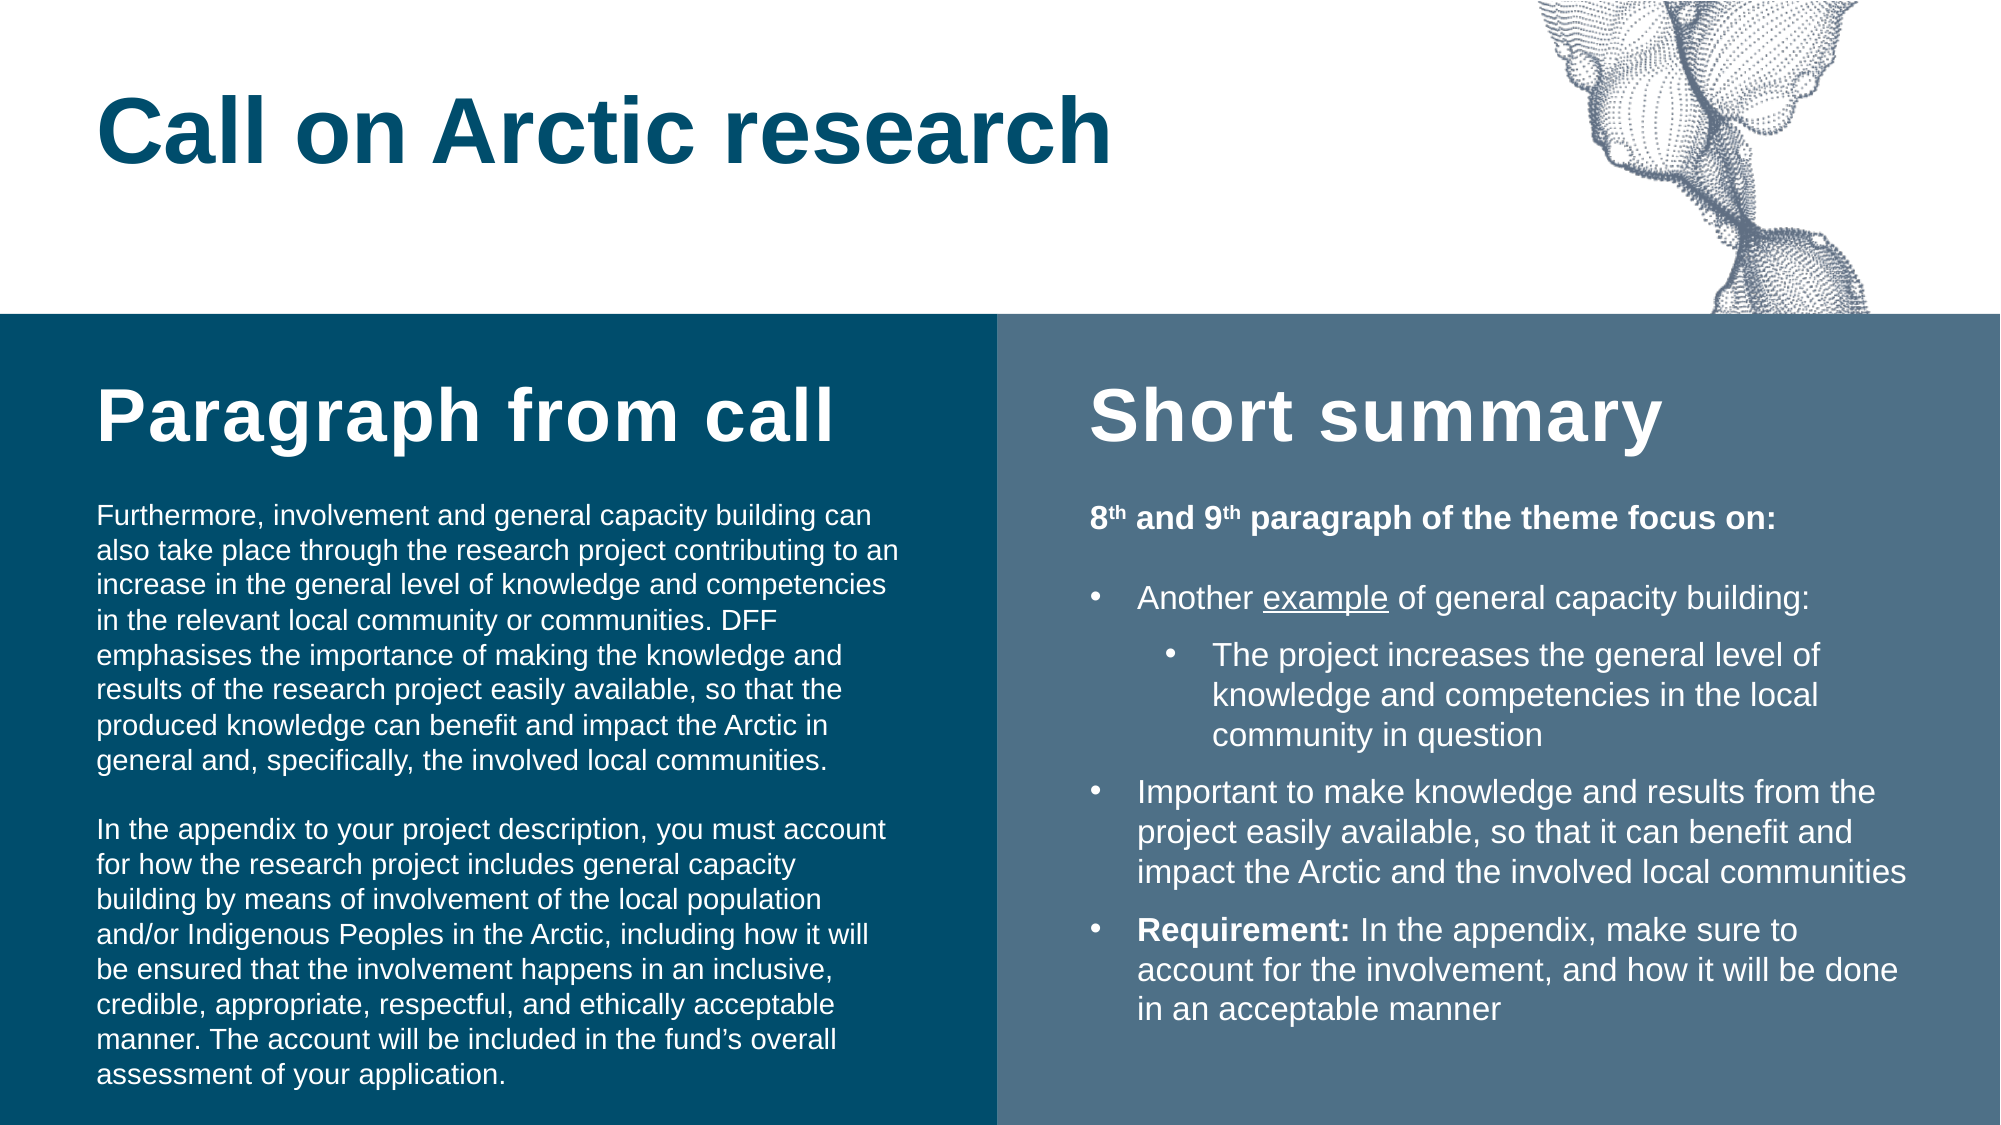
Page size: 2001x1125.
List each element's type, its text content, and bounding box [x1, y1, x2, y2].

text_box Paragraph from call [96, 380, 886, 457]
title Call on Arctic research [96, 82, 1207, 201]
text_box Short summary [1090, 380, 1880, 457]
text_box [0, 313, 997, 1125]
text_box 8th and 9th paragraph of the theme focus on: Another example of general capacity building: The project increases the general level of knowledge and competencies in the local community in question Important to make knowledge and results from the project easily available, so that it can benefit and impact the Arctic and the involved local communities Requirement: In the appendix, make sure to account for the involvement, and how it will be done in an acceptable manner [1090, 493, 1920, 1028]
text_box [997, 313, 2000, 1125]
text_box Furthermore, involvement and general capacity building can also take place through the research project contributing to an increase in the general level of knowledge and competencies in the relevant local community or communities. DFF emphasises the importance of making the knowledge and results of the research project easily available, so that the produced knowledge can benefit and impact the Arctic in general and, specifically, the involved local communities. In the appendix to your project description, you must account for how the research project includes general capacity building by means of involvement of the local population and/or Indigenous Peoples in the Arctic, including how it will be ensured that the involvement happens in an inclusive, credible, appropriate, respectful, and ethically acceptable manner. The account will be included in the fund’s overall assessment of your application. [96, 493, 904, 1091]
picture [1604, 0, 1919, 396]
